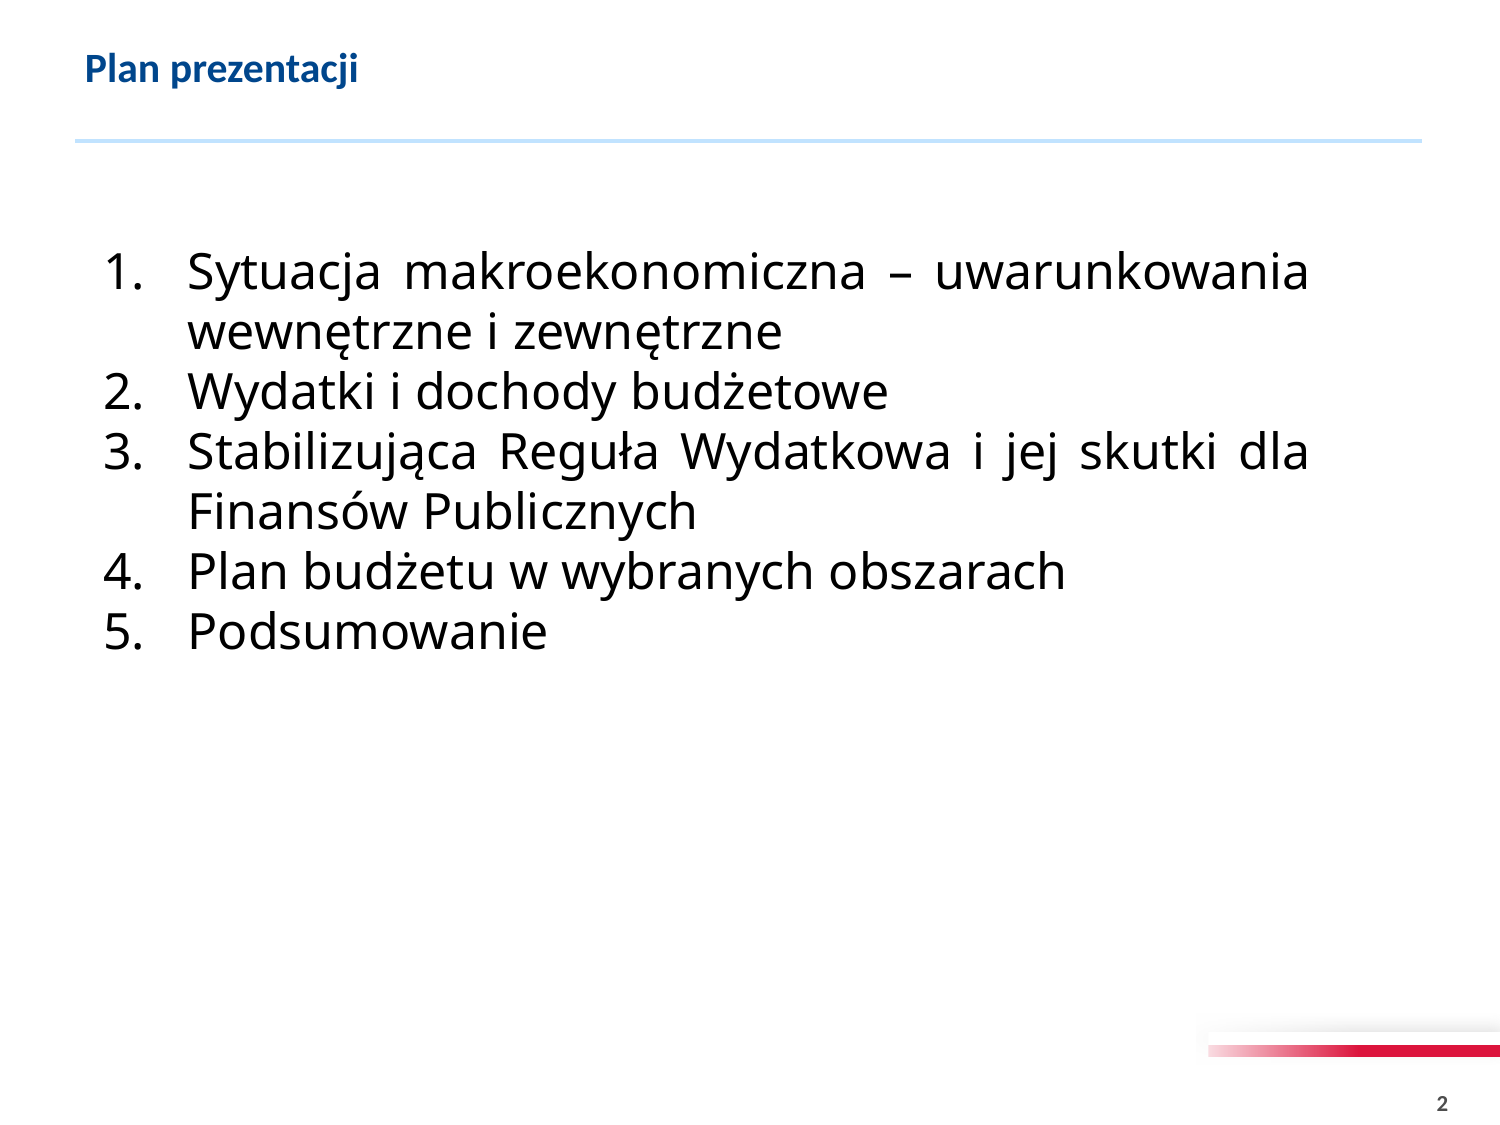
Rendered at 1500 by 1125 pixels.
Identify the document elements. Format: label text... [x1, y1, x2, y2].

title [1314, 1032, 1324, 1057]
list Sytuacja makroekonomiczna – uwarunkowania wewnętrzne i zewnętrzne Wydatki i dochody budżetowe Stabilizująca Reguła Wydatkowa i jej skutki dla Finansów Publicznych Plan budżetu w wybranych obszarach Podsumowanie [88, 231, 1326, 975]
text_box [1325, 1032, 1334, 1057]
picture [1345, 1032, 1500, 1057]
title Plan prezentacji [64, 30, 1412, 155]
